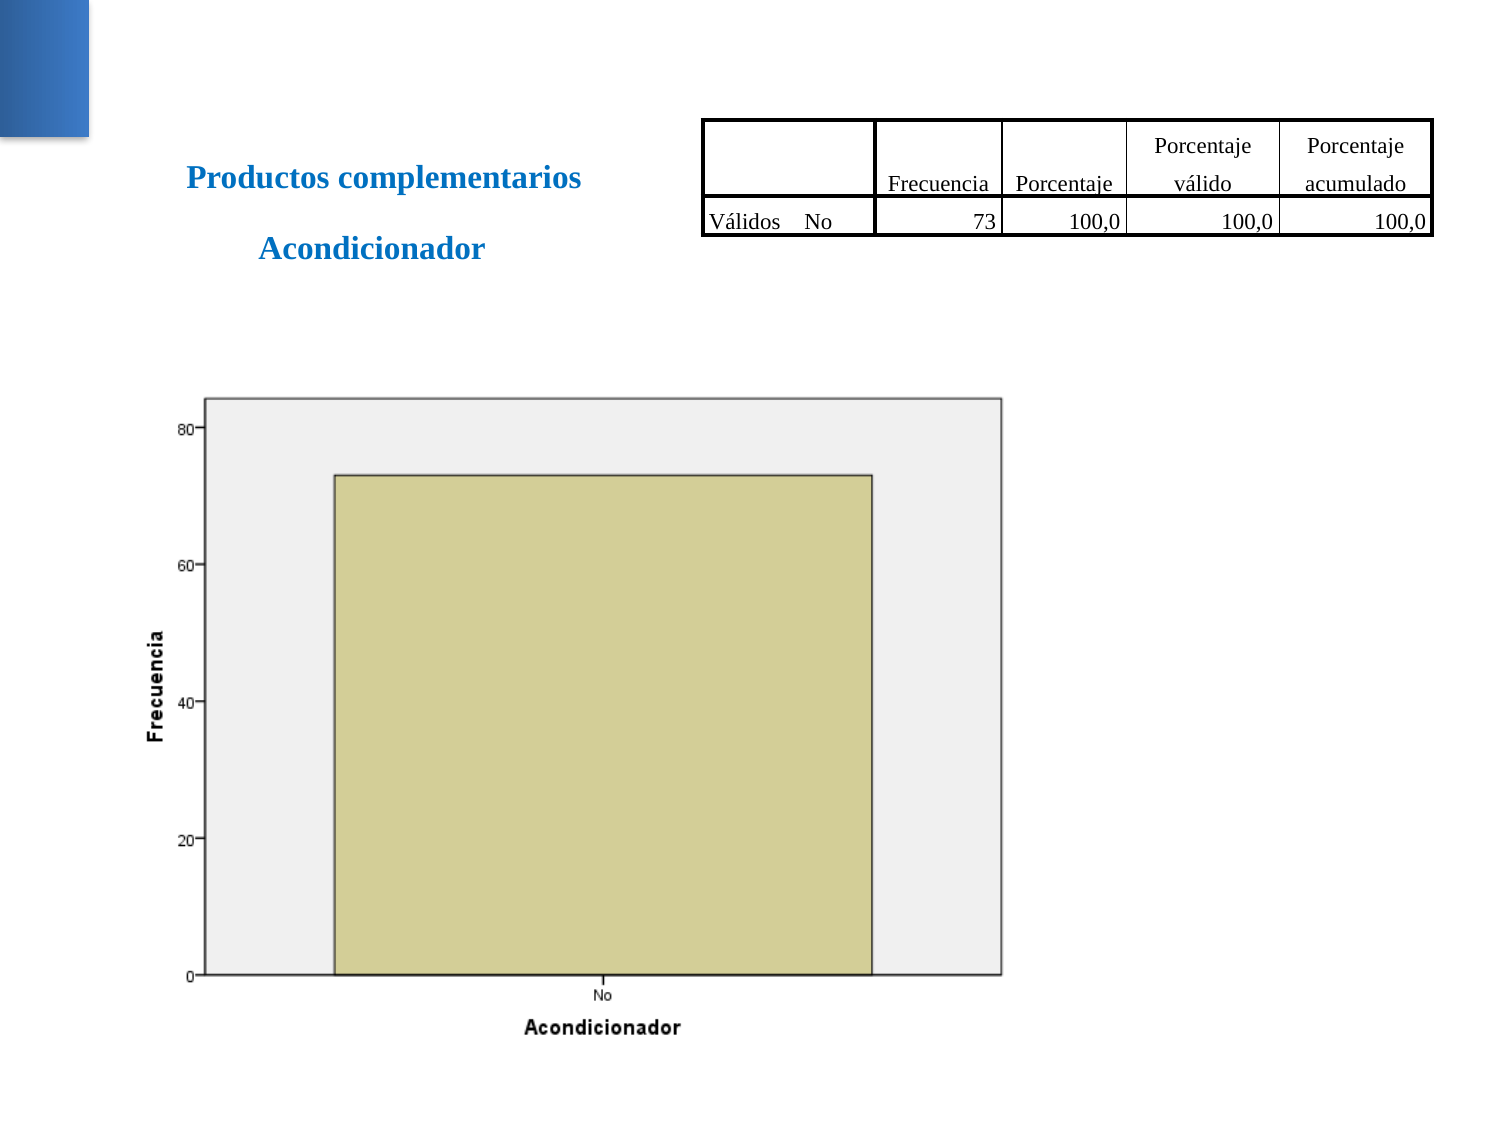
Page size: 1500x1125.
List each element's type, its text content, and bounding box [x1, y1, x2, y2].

text_box [0, 0, 89, 138]
table_header Frecuencia [877, 122, 1001, 194]
table_header [705, 122, 873, 194]
table_header Porcentaje válido [1127, 122, 1279, 194]
picture [123, 392, 1012, 1059]
table_cell Válidos [705, 198, 798, 233]
table_header Porcentaje [1003, 122, 1126, 194]
table_cell 100,0 [1280, 198, 1430, 233]
table_cell 73 [877, 198, 1001, 233]
table_cell 100,0 [1127, 198, 1279, 233]
table_header Porcentaje acumulado [1280, 122, 1430, 194]
text_box Productos complementarios [171, 148, 621, 243]
table_cell 100,0 [1003, 198, 1126, 233]
table_cell No [798, 198, 873, 233]
text_box Acondicionador [243, 243, 502, 314]
